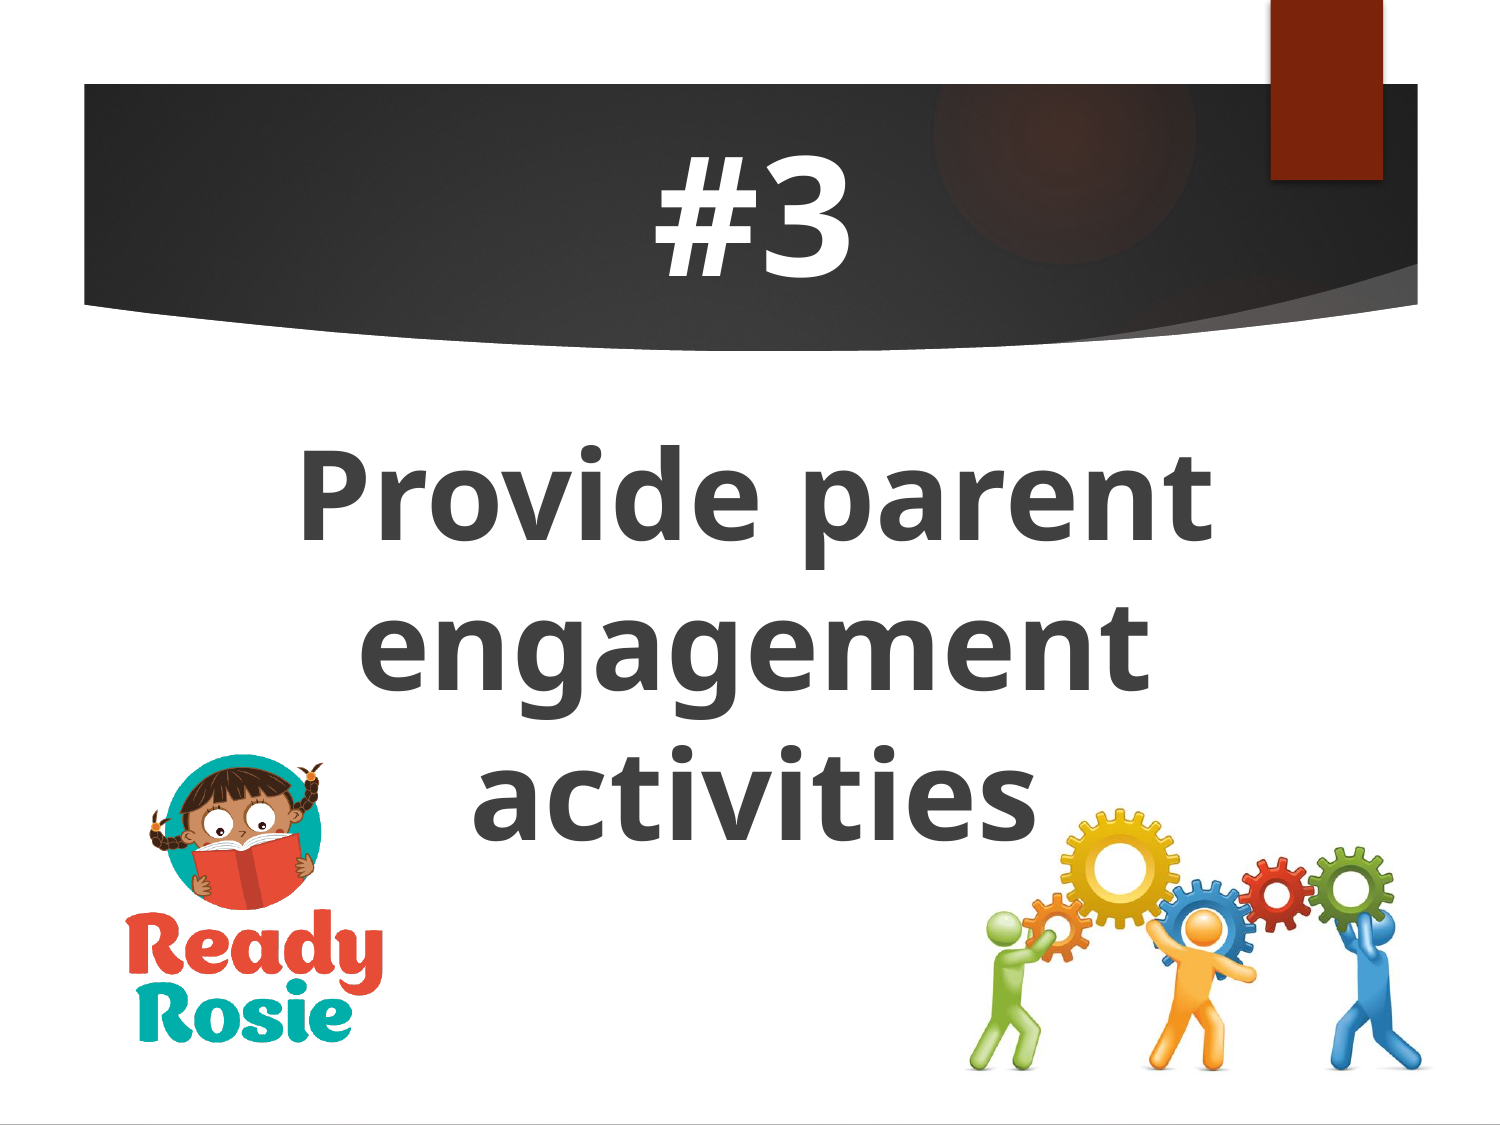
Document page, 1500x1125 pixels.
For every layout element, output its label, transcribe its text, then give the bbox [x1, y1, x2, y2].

picture [962, 779, 1436, 1101]
title #3 [233, 151, 1275, 269]
picture [88, 737, 417, 1076]
list Provide parent engagement activities [234, 408, 1275, 988]
